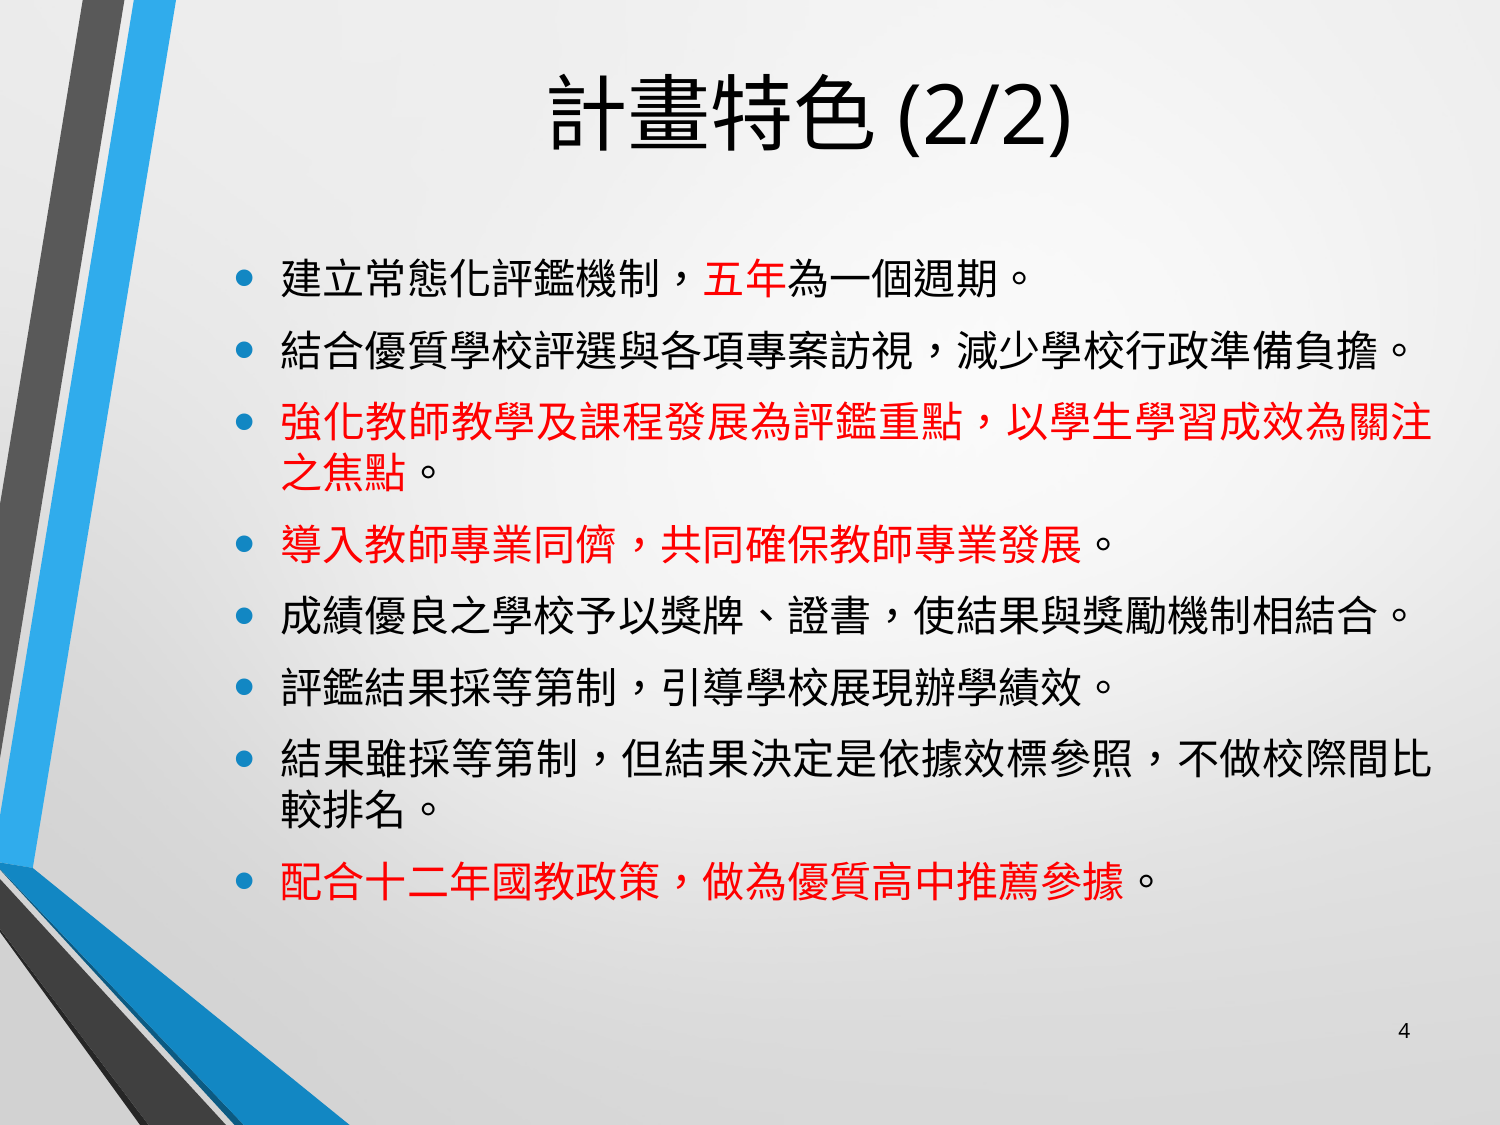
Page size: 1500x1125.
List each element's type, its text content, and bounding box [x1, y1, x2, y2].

slide_number 4 [1354, 1001, 1425, 1062]
list 建立常態化評鑑機制，五年為一個週期。 結合優質學校評選與各項專案訪視，減少學校行政準備負擔。 強化教師教學及課程發展為評鑑重點，以學生學習成效為關注之焦點。 導入教師專業同儕，共同確保教師專業發展。 成績優良之學校予以獎牌、證書，使結果與獎勵機制相結合。 評鑑結果採等第制，引導學校展現辦學績效。 結果雖採等第制，但結果決定是依據效標參照，不做校際間比較排名。 配合十二年國教政策，做為優質高中推薦參據。 [218, 178, 1449, 1062]
title 計畫特色(2/2) [192, 0, 1425, 224]
